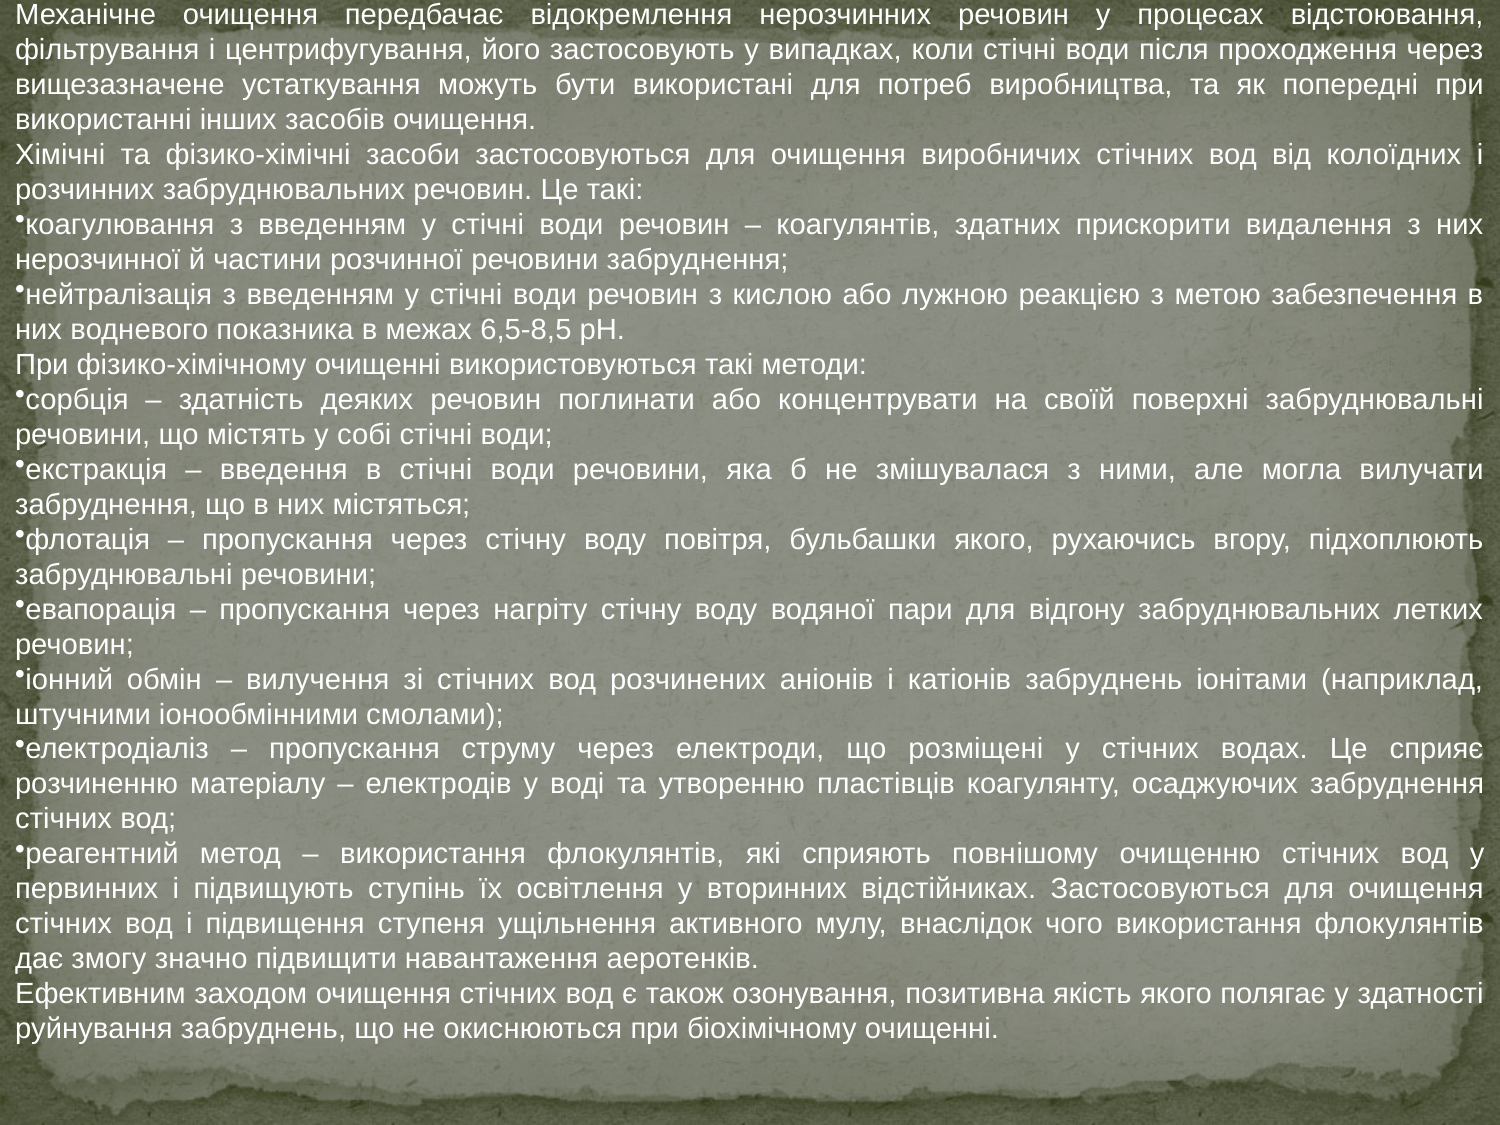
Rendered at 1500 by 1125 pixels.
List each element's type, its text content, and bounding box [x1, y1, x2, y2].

text_box Механічне очищення передбачає відокремлення нерозчинних речовин у процесах відстоювання, фільтрування і центрифугування, його застосовують у випадках, коли стічні води після проходження через вищезазначене устаткування можуть бути використані для потреб виробництва, та як попередні при використанні інших засобів очищення. Хімічні та фізико-хімічні засоби застосовуються для очищення виробничих стічних вод від колоїдних і розчинних забруднювальних речовин. Це такі: коагулювання з введенням у стічні води речовин – коагулянтів, здатних прискорити видалення з них нерозчинної й частини розчинної речовини забруднення; нейтралізація з введенням у стічні води речовин з кислою або лужною реакцією з метою забезпечення в них водневого показника в межах 6,5-8,5 рН. При фізико-хімічному очищенні використовуються такі методи: сорбція – здатність деяких речовин поглинати або концентрувати на своїй поверхні забруднювальні речовини, що містять у собі стічні води; екстракція – введення в стічні води речовини, яка б не змішувалася з ними, але могла вилучати забруднення, що в них містяться; флотація – пропускання через стічну воду повітря, бульбашки якого, рухаючись вгору, підхоплюють забруднювальні речовини; евапорація – пропускання через нагріту стічну воду водяної пари для відгону забруднювальних летких речовин; іонний обмін – вилучення зі стічних вод розчинених аніонів і катіонів забруднень іонітами (наприклад, штучними іонообмінними смолами); електродіаліз – пропускання струму через електроди, що розміщені у стічних водах. Це сприяє розчиненню матеріалу – електродів у воді та утворенню пластівців коагулянту, осаджуючих забруднення стічних вод; реагентний метод – використання флокулянтів, які сприяють повнішому очищенню стічних вод у первинних і підвищують ступінь їх освітлення у вторинних відстійниках. Застосовуються для очищення стічних вод і підвищення ступеня ущільнення активного мулу, внаслідок чого використання флокулянтів дає змогу значно підвищити навантаження аеротенків. Ефективним заходом очищення стічних вод є також озонування, позитивна якість якого полягає у здатності руйнування забруднень, що не окиснюються при біохімічному очищенні. [0, 0, 1500, 1052]
